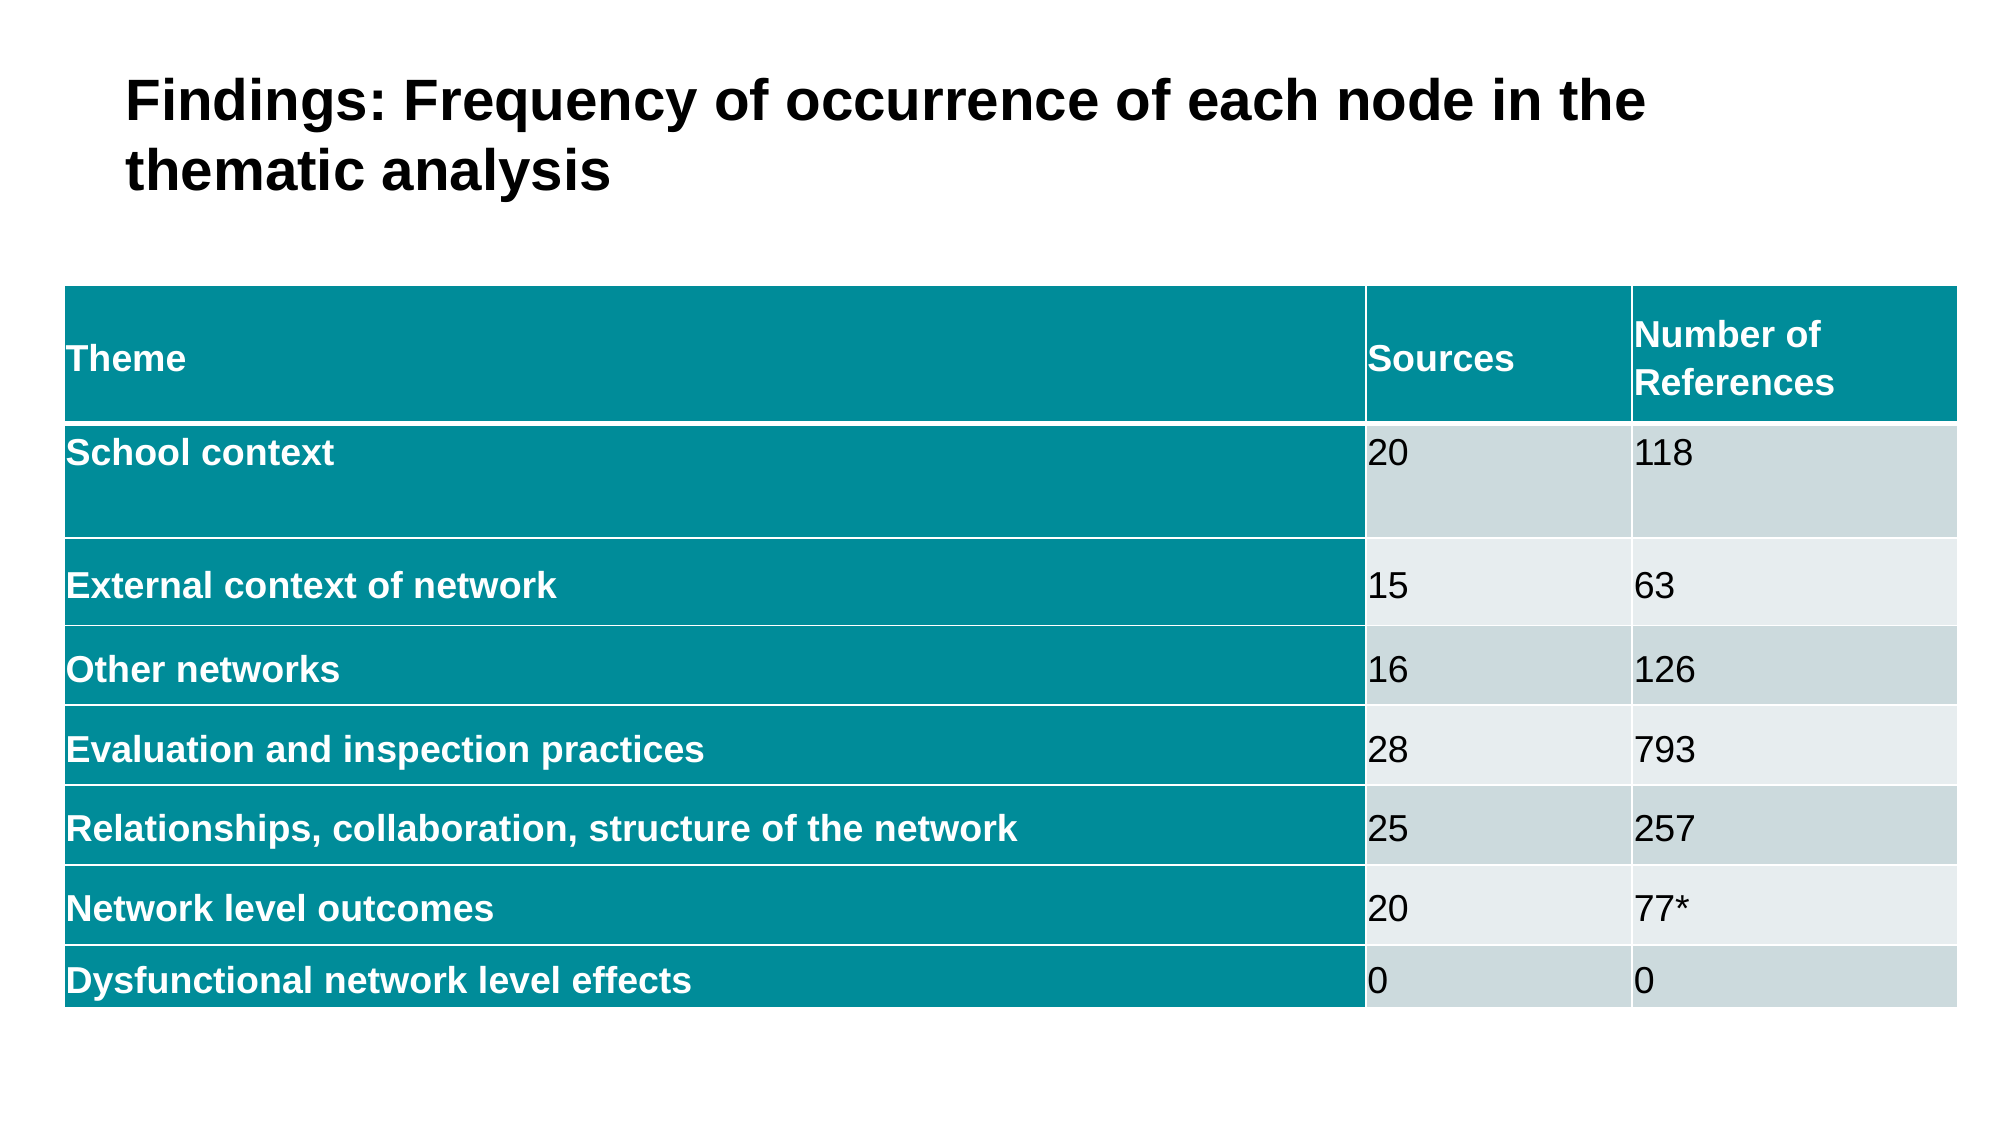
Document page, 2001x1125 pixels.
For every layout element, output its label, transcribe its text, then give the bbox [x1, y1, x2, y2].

table_cell External context of network [65, 539, 1365, 625]
table_cell 63 [1633, 539, 1957, 625]
table_cell 28 [1367, 706, 1631, 784]
title Findings: Frequency of occurrence of each node in the thematic analysis [111, 55, 1911, 202]
table_cell 15 [1367, 539, 1631, 625]
table_cell School context [65, 426, 1365, 537]
table_cell Evaluation and inspection practices [65, 706, 1365, 784]
table_header Theme [65, 286, 1365, 421]
table_cell Relationships, collaboration, structure of the network [65, 786, 1365, 864]
table_cell 118 [1633, 426, 1957, 537]
table_cell Network level outcomes [65, 866, 1365, 944]
table_cell 0 [1367, 946, 1631, 1007]
table_cell 20 [1367, 866, 1631, 944]
table_cell 126 [1633, 626, 1957, 704]
table_cell 16 [1367, 626, 1631, 704]
table_cell Other networks [65, 626, 1365, 704]
table_cell 257 [1633, 786, 1957, 864]
table_cell 0 [1633, 946, 1957, 1007]
table_cell Dysfunctional network level effects [65, 946, 1365, 1007]
table_cell 77* [1633, 866, 1957, 944]
table_cell 793 [1633, 706, 1957, 784]
table_header Sources [1367, 286, 1631, 421]
table_header Number of References [1633, 286, 1957, 421]
table_cell 25 [1367, 786, 1631, 864]
table_cell 20 [1367, 426, 1631, 537]
